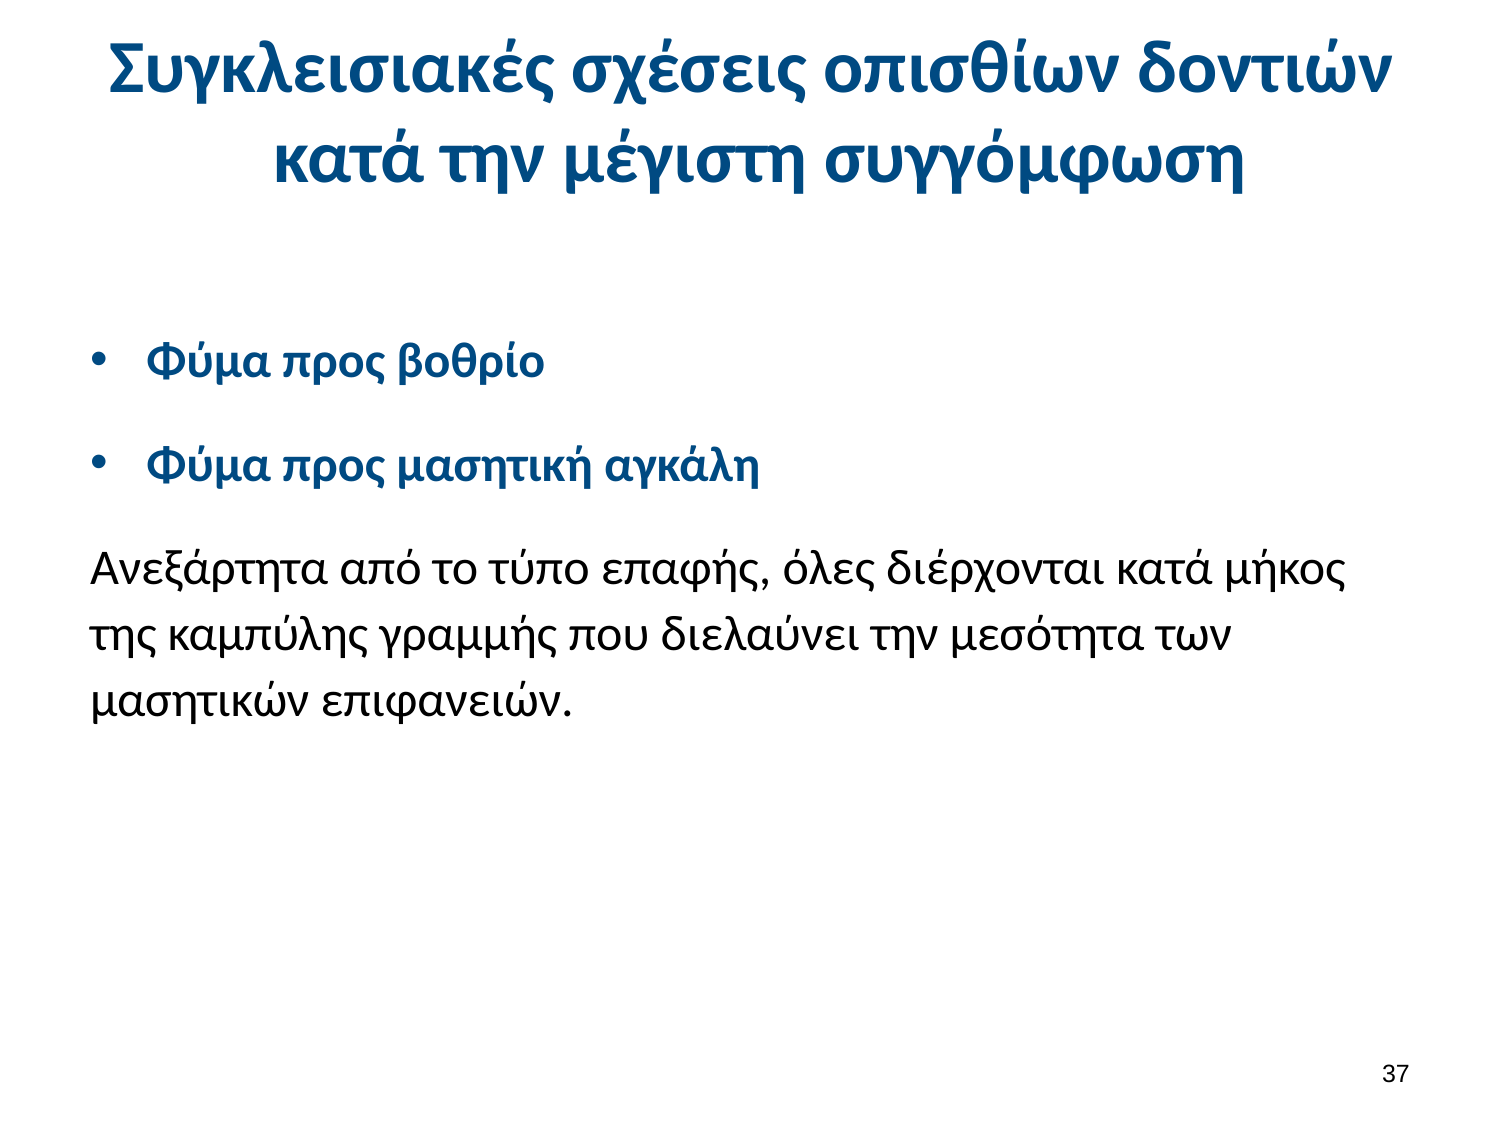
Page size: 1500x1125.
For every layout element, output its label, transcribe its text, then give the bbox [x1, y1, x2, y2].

list Φύμα προς βοθρίο Φύμα προς μασητική αγκάλη Ανεξάρτητα από το τύπο επαφής, όλες διέρχονται κατά μήκος της καμπύλης γραμμής που διελαύνει την μεσότητα των μασητικών επιφανειών. [75, 314, 1425, 1024]
slide_number 36 [1074, 1042, 1425, 1103]
title Συγκλεισιακές σχέσεις οπισθίων δοντιών κατά την μέγιστη συγγόμφωση [76, 19, 1427, 197]
